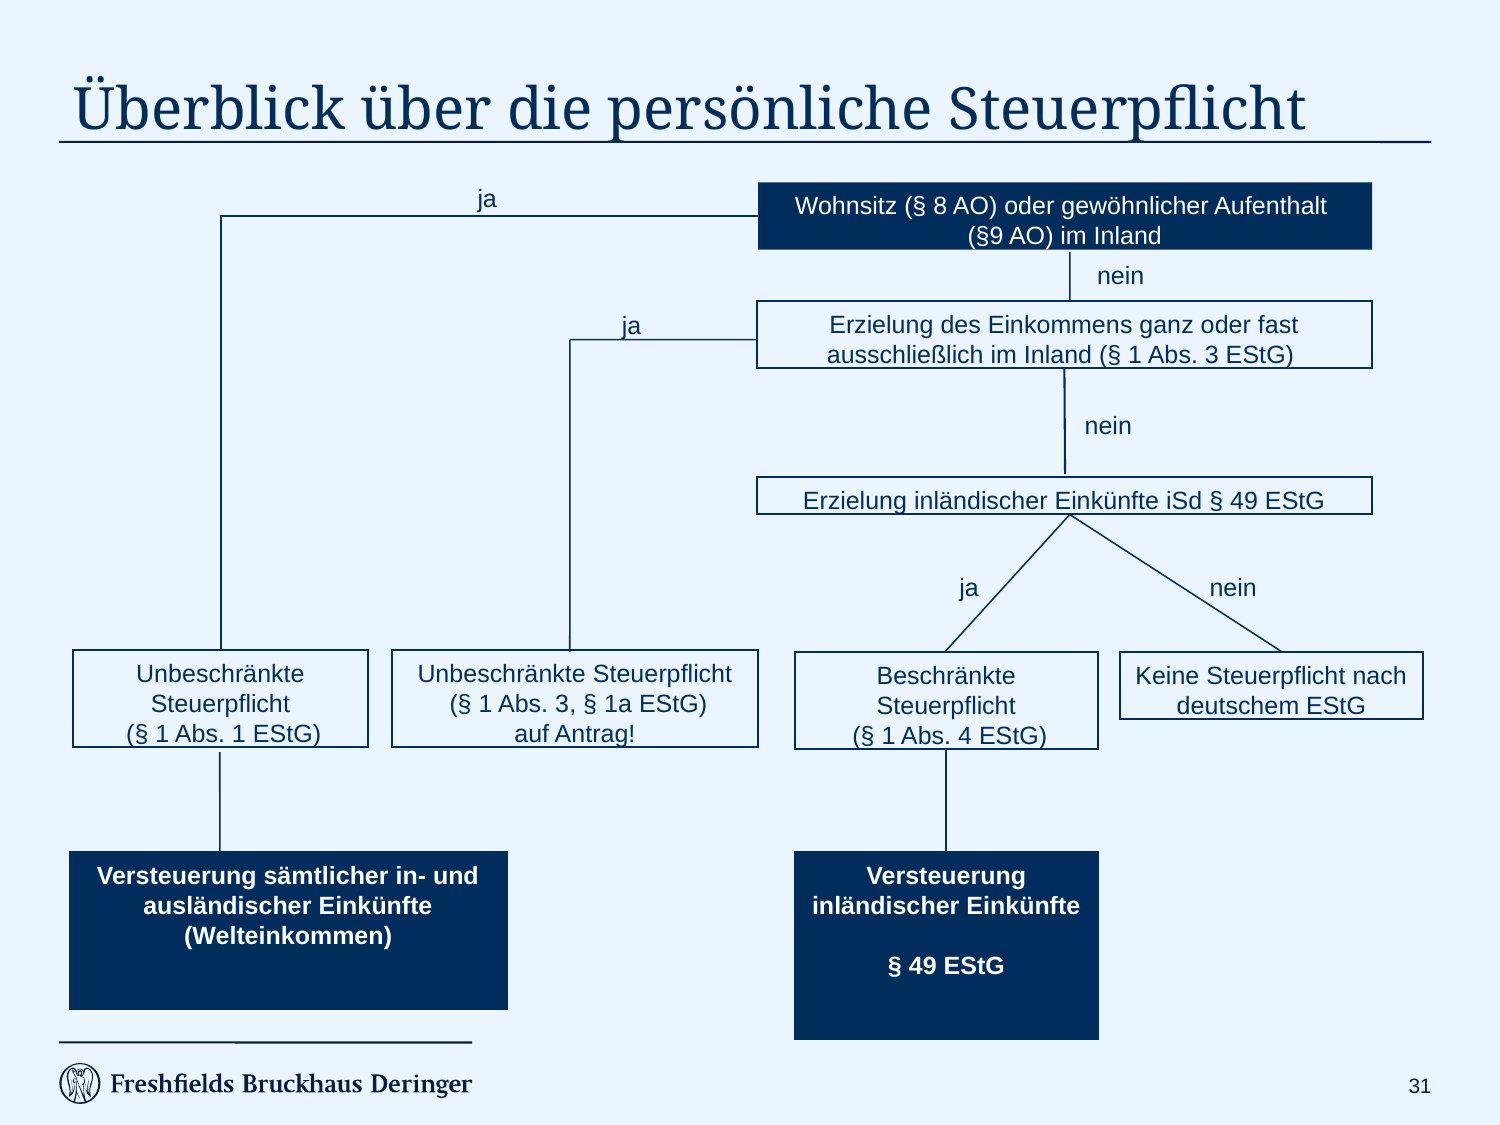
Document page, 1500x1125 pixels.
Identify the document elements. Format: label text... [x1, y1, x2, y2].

title Überblick über die persönliche Steuerpflicht [58, 58, 1432, 154]
text_box nein [1071, 402, 1188, 440]
text_box Beschränkte Steuerpflicht (§ 1 Abs. 4 EStG) [794, 652, 1099, 750]
slide_number 30 [1077, 1056, 1432, 1098]
text_box Versteuerung sämtlicher in- und ausländischer Einkünfte (Welteinkommen) [69, 852, 507, 1010]
text_box nein [1082, 252, 1201, 290]
text_box Unbeschränkte Steuerpflicht (§ 1 Abs. 1 EStG) [72, 649, 369, 748]
text_box nein [1194, 564, 1313, 602]
text_box Versteuerung inländischer Einkünfte § 49 EStG [794, 852, 1099, 1040]
text_box Wohnsitz (§ 8 AO) oder gewöhnlicher Aufenthalt (§9 AO) im Inland [758, 182, 1373, 250]
text_box ja [944, 564, 1063, 602]
text_box Erzielung des Einkommens ganz oder fast ausschließlich im Inland (§ 1 Abs. 3 EStG) [762, 300, 1372, 368]
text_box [220, 215, 759, 651]
text_box Keine Steuerpflicht nach deutschem EStG [1119, 652, 1424, 720]
text_box Erzielung inländischer Einkünfte iSd § 49 EStG [762, 477, 1372, 515]
text_box Unbeschränkte Steuerpflicht (§ 1 Abs. 3, § 1a EStG) auf Antrag! [391, 657, 759, 748]
text_box ja [462, 174, 581, 212]
